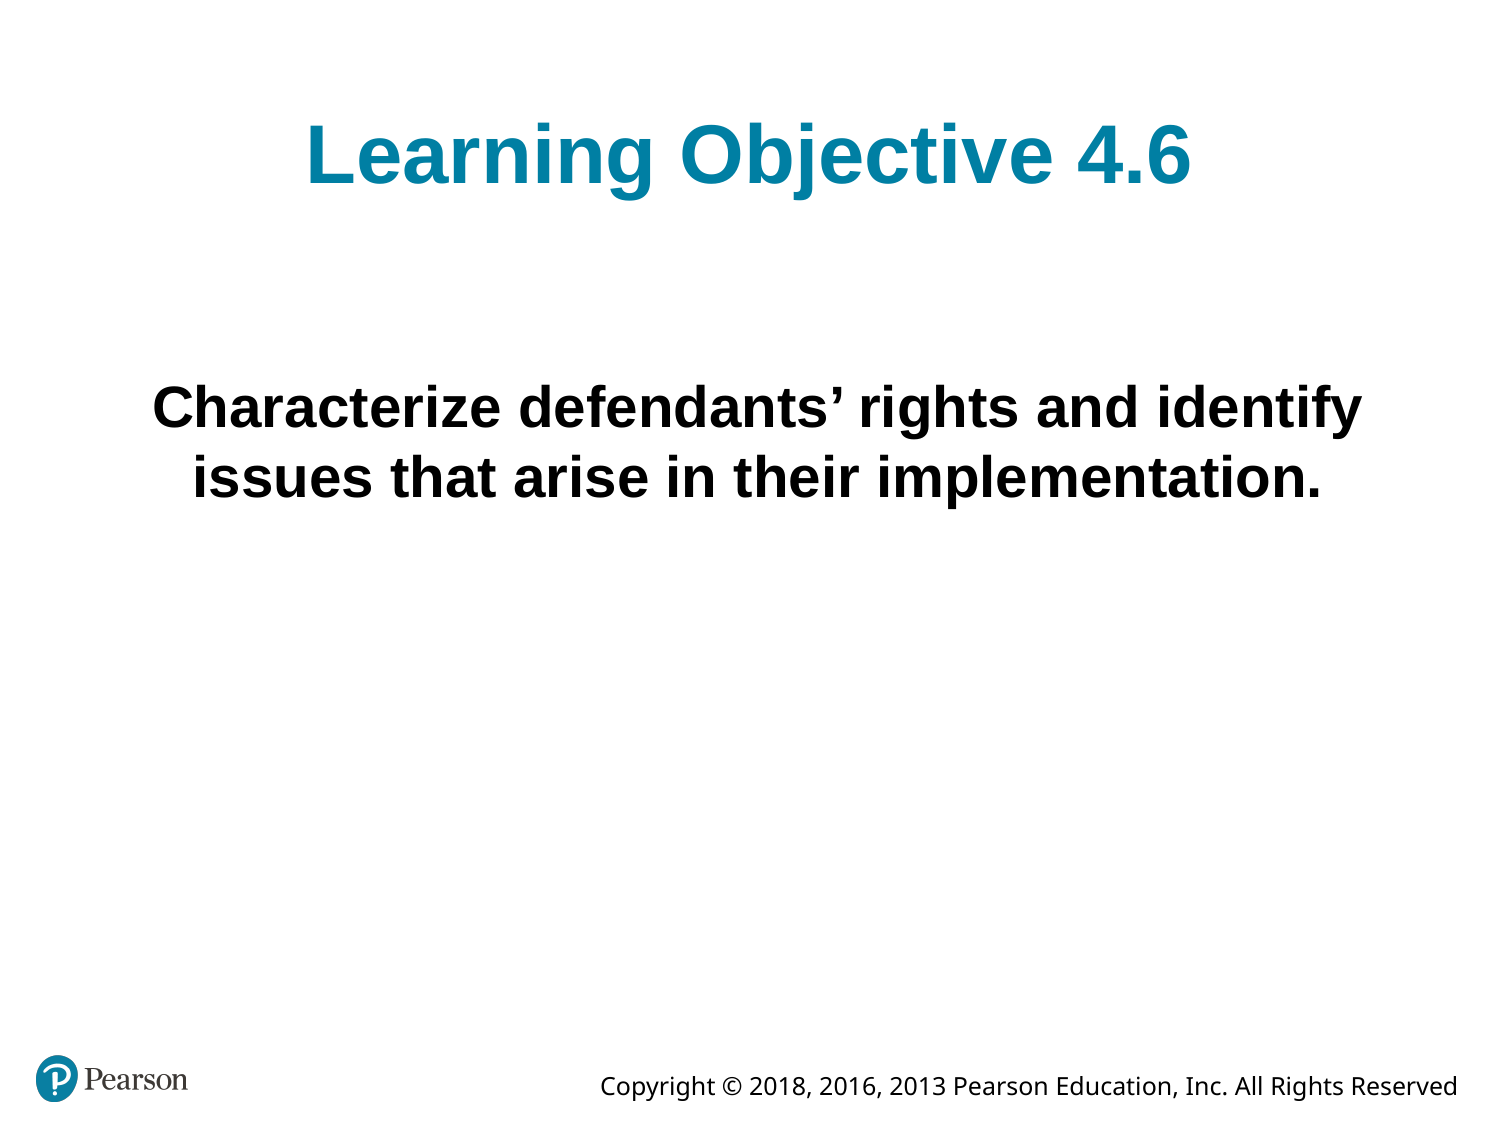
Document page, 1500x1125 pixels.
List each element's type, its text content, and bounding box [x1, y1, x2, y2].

picture [36, 1055, 52, 1071]
list Characterize defendants’ rights and identify issues that arise in their implementation. [75, 262, 1425, 1005]
picture [44, 1064, 70, 1089]
picture [36, 1088, 47, 1102]
title Learning Objective 4.6 [75, 35, 1425, 216]
picture [62, 1055, 188, 1102]
